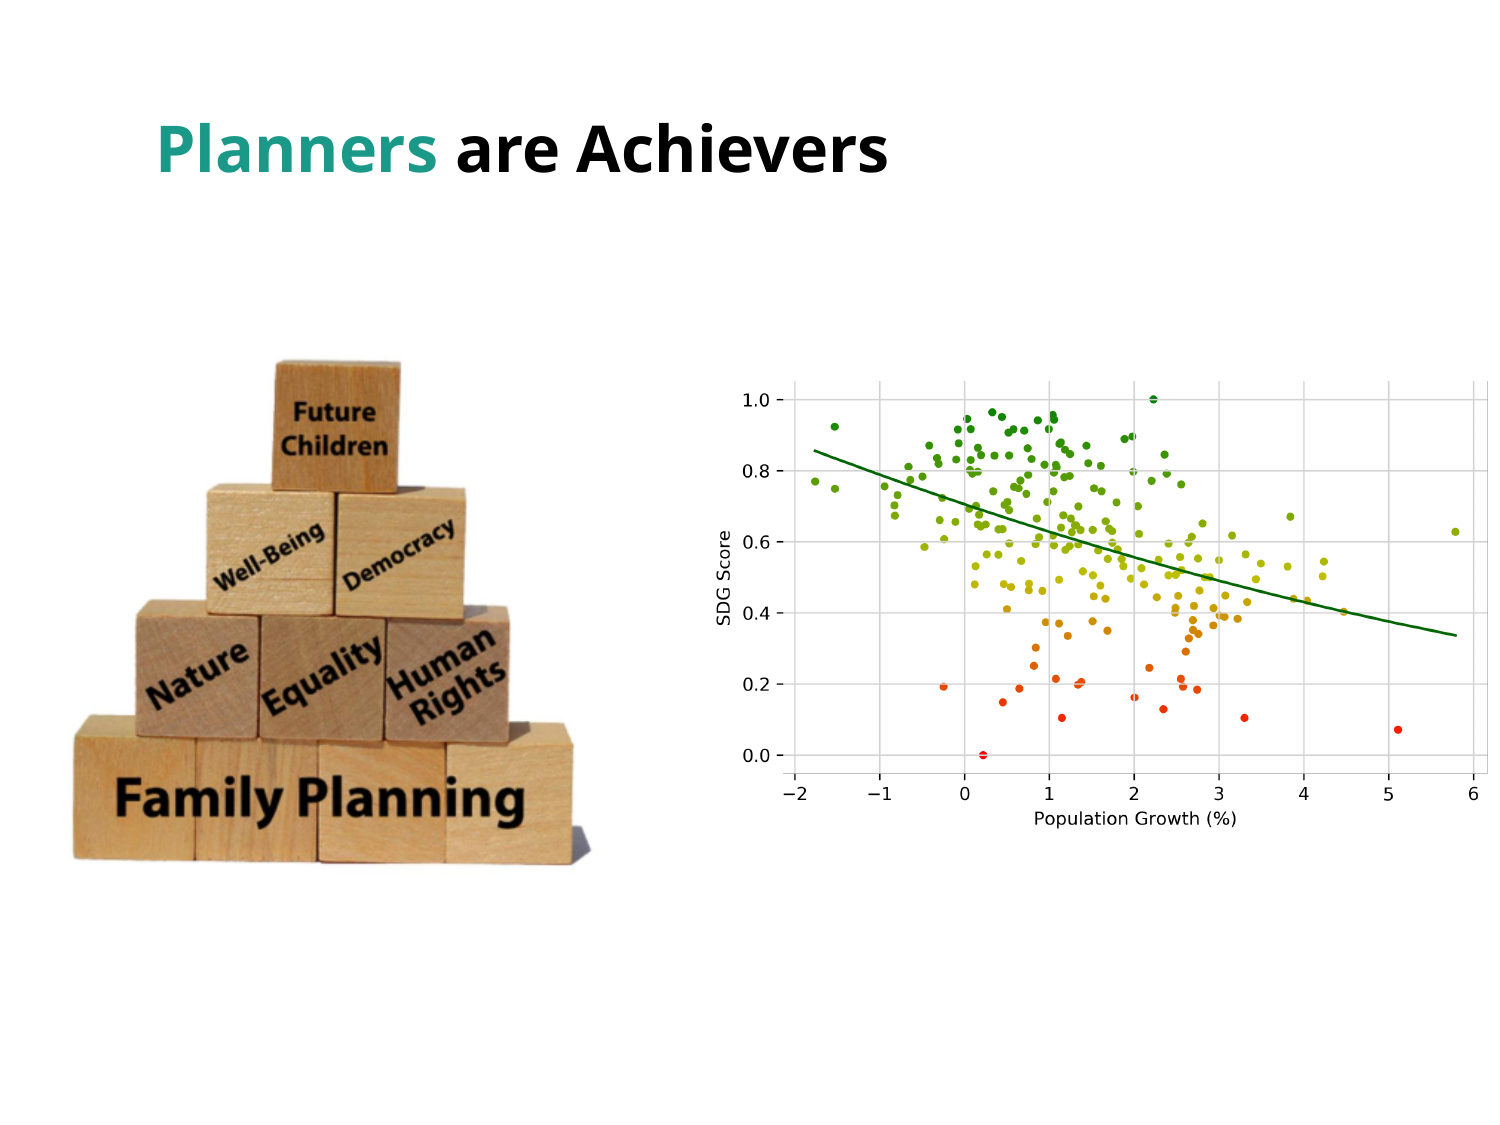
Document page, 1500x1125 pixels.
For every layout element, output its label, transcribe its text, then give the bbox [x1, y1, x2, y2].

picture [38, 340, 613, 896]
text_box Planners are Achievers [140, 92, 1047, 198]
picture [703, 368, 1500, 841]
